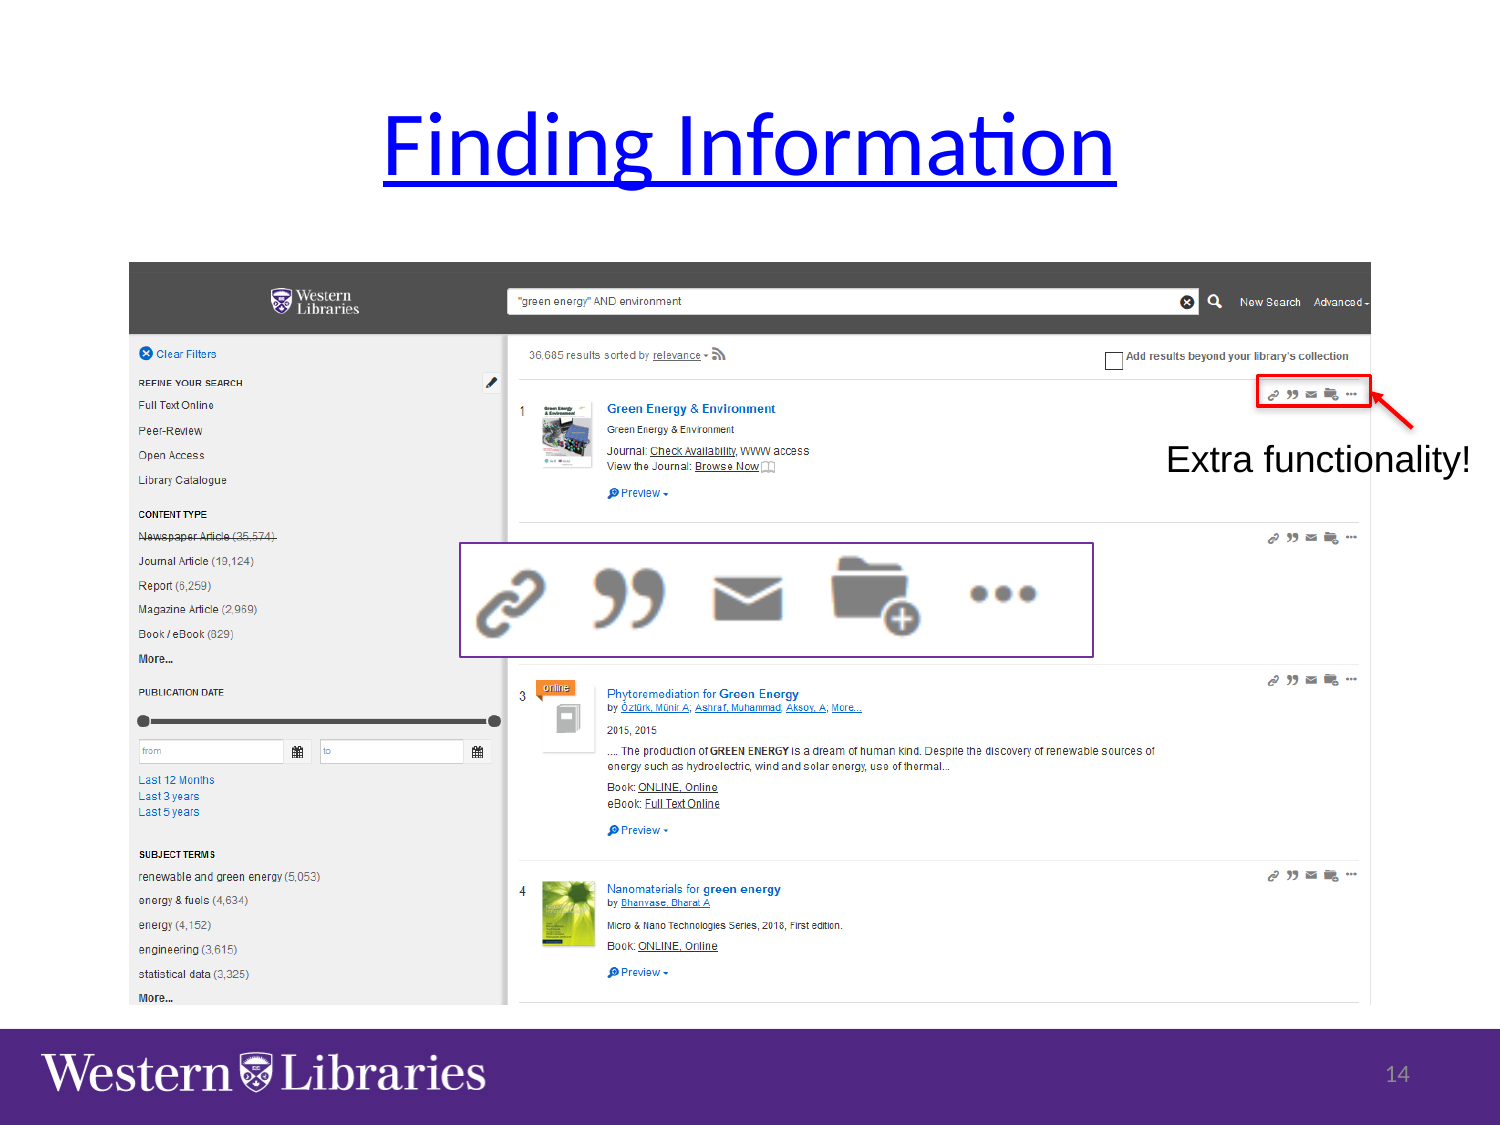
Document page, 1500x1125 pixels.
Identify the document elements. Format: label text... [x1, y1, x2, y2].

picture [460, 544, 1093, 656]
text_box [1370, 390, 1413, 429]
text_box Extra functionality! [1374, 428, 1500, 488]
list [129, 262, 1371, 1006]
picture [0, 0, 1500, 1125]
slide_number 14 [1074, 1042, 1425, 1103]
title Finding Information [74, 44, 1426, 233]
